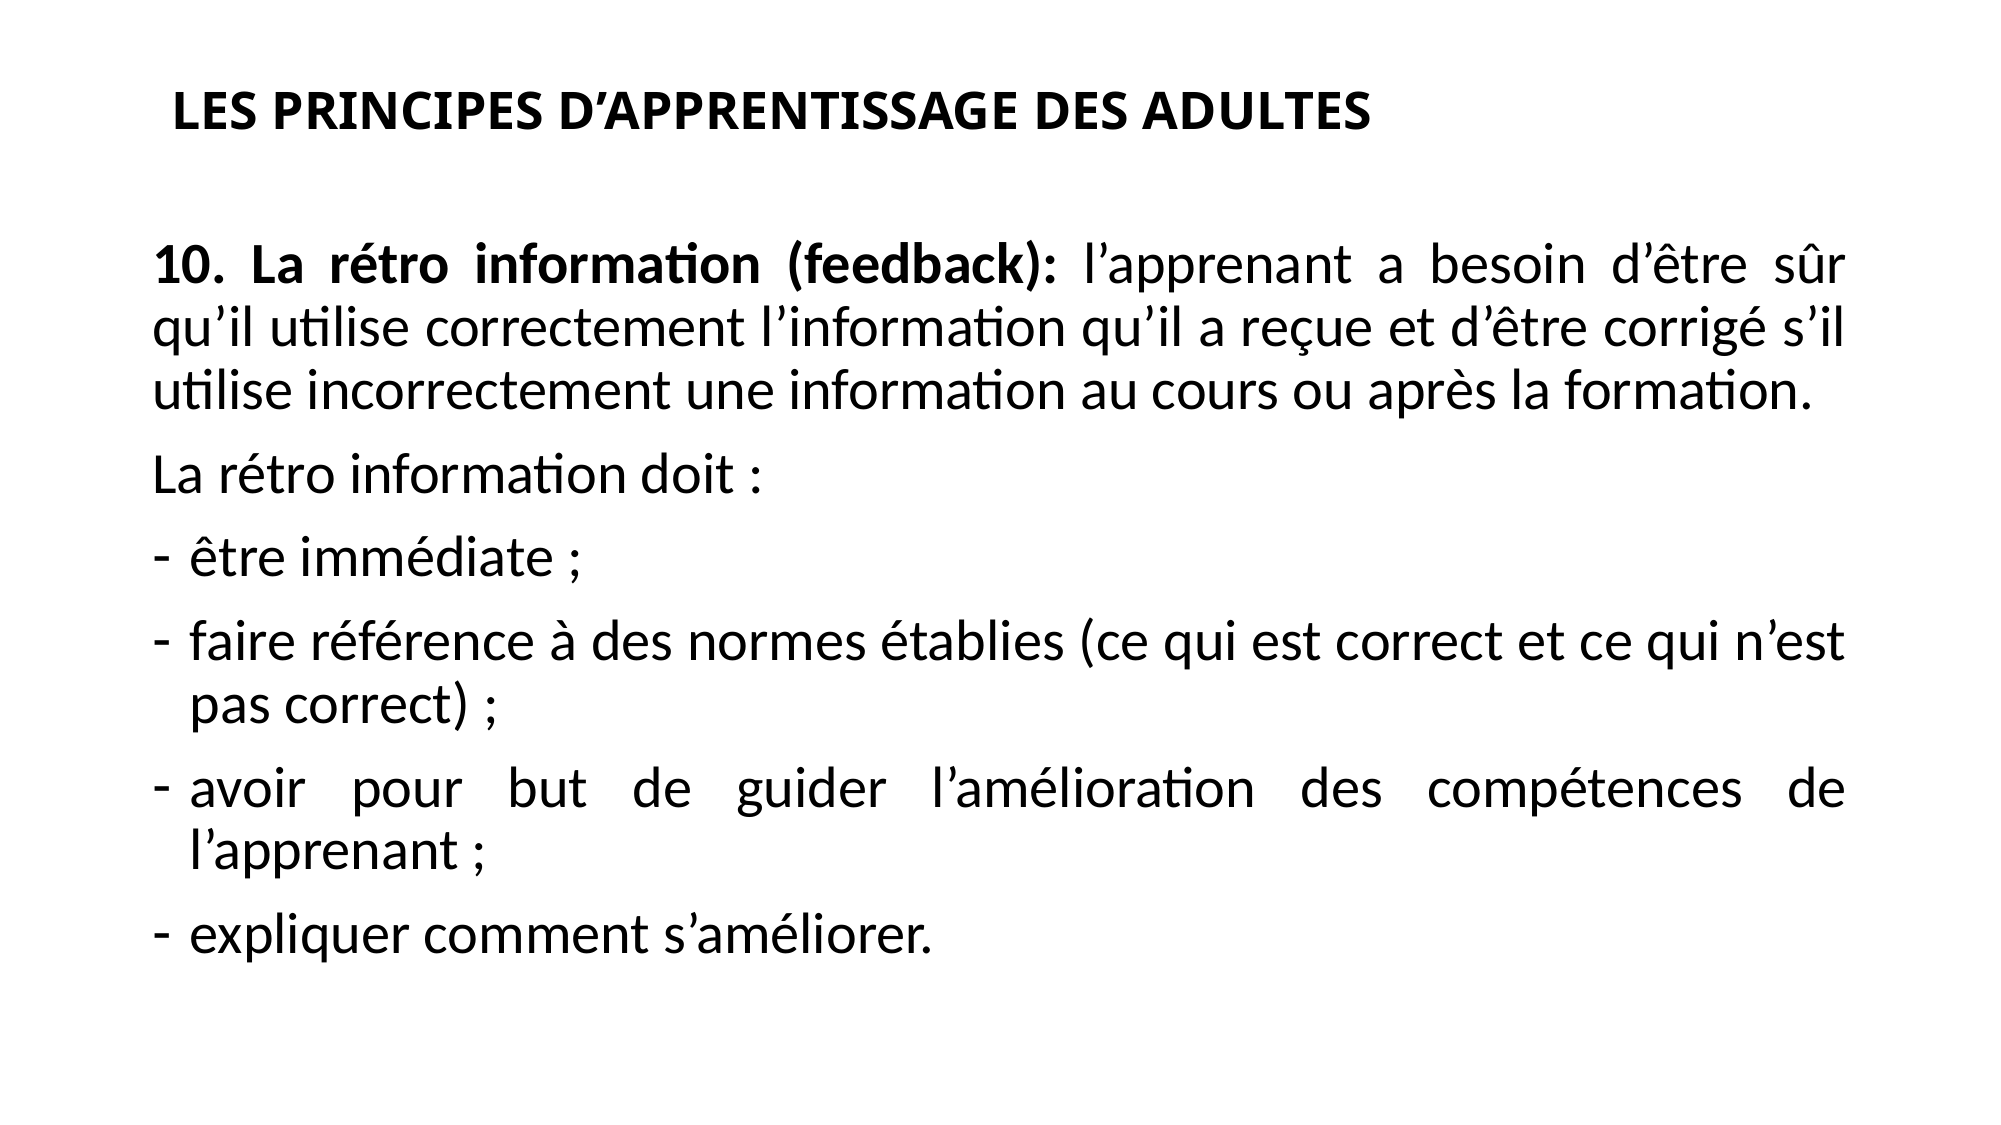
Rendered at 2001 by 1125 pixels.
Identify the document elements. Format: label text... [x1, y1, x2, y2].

list 10. La rétro information (feedback): l’apprenant a besoin d’être sûr qu’il utilise correctement l’information qu’il a reçue et d’être corrigé s’il utilise incorrectement une information au cours ou après la formation. La rétro information doit : être immédiate ; faire référence à des normes établies (ce qui est correct et ce qui n’est pas correct) ; avoir pour but de guider l’amélioration des compétences de l’apprenant ; expliquer comment s’améliorer. [137, 226, 1863, 1014]
title LES PRINCIPES D’APPRENTISSAGE DES ADULTES [137, 59, 1863, 153]
